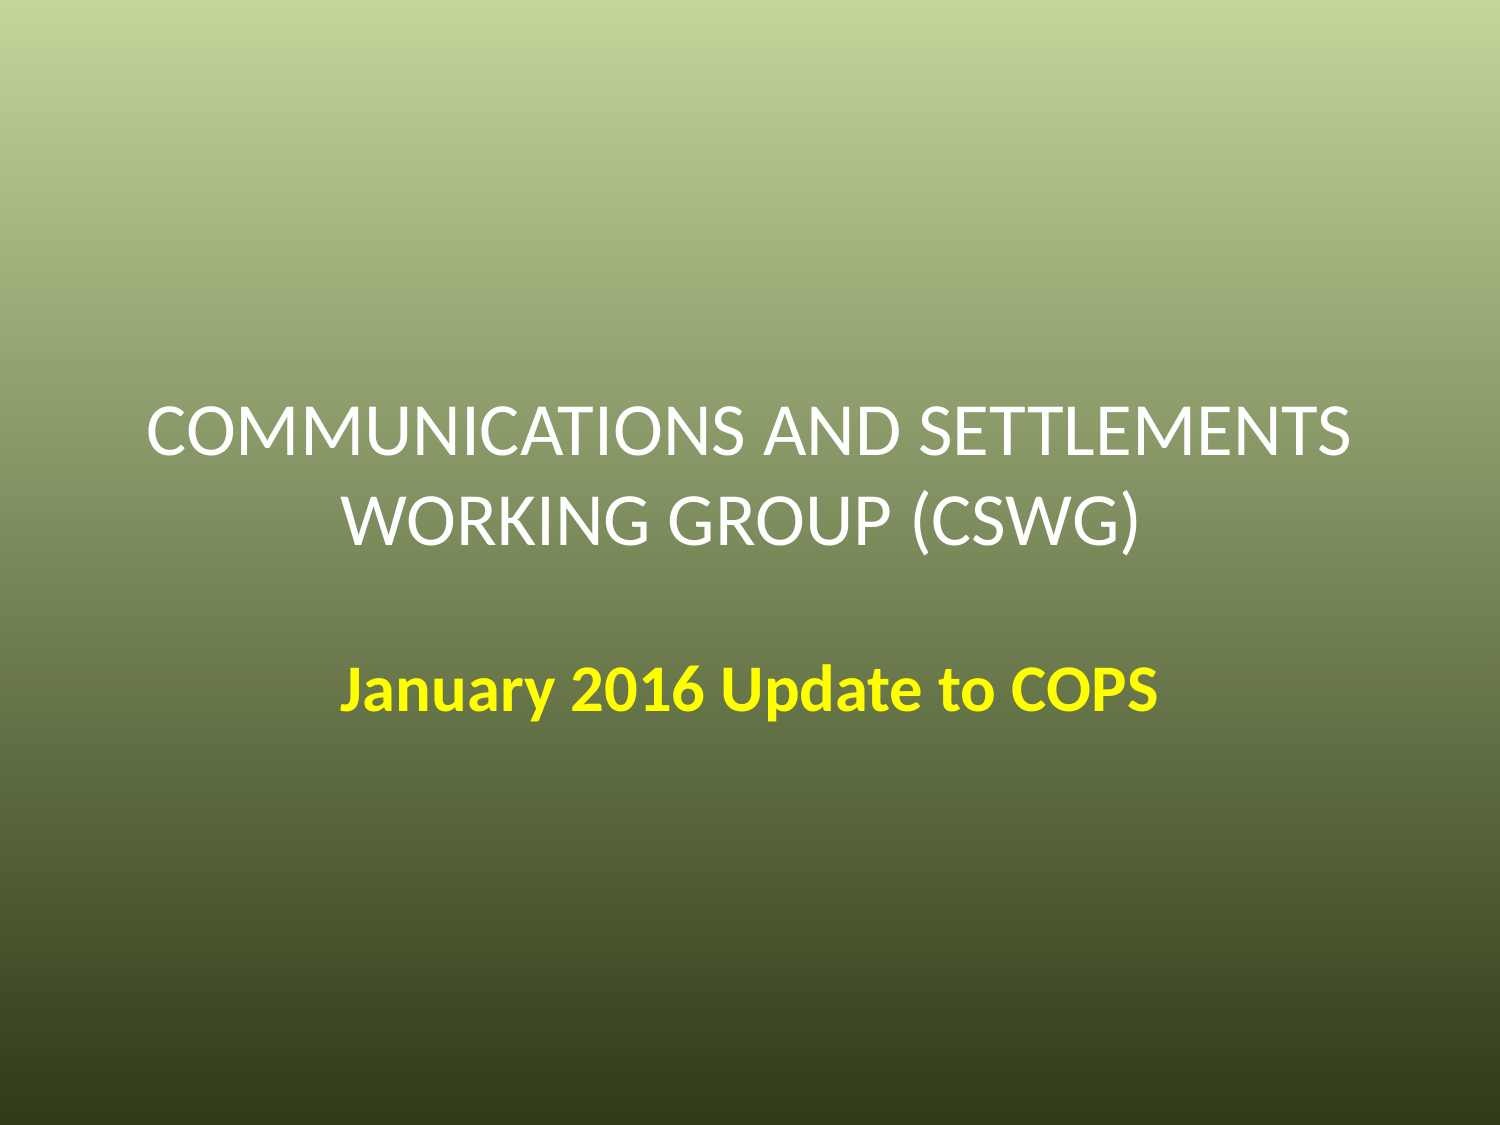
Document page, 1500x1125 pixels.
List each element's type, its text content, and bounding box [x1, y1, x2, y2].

title COMMUNICATIONS AND SETTLEMENTS WORKING GROUP (CSWG) [112, 349, 1388, 591]
subtitle January 2016 Update to COPS [225, 637, 1275, 925]
